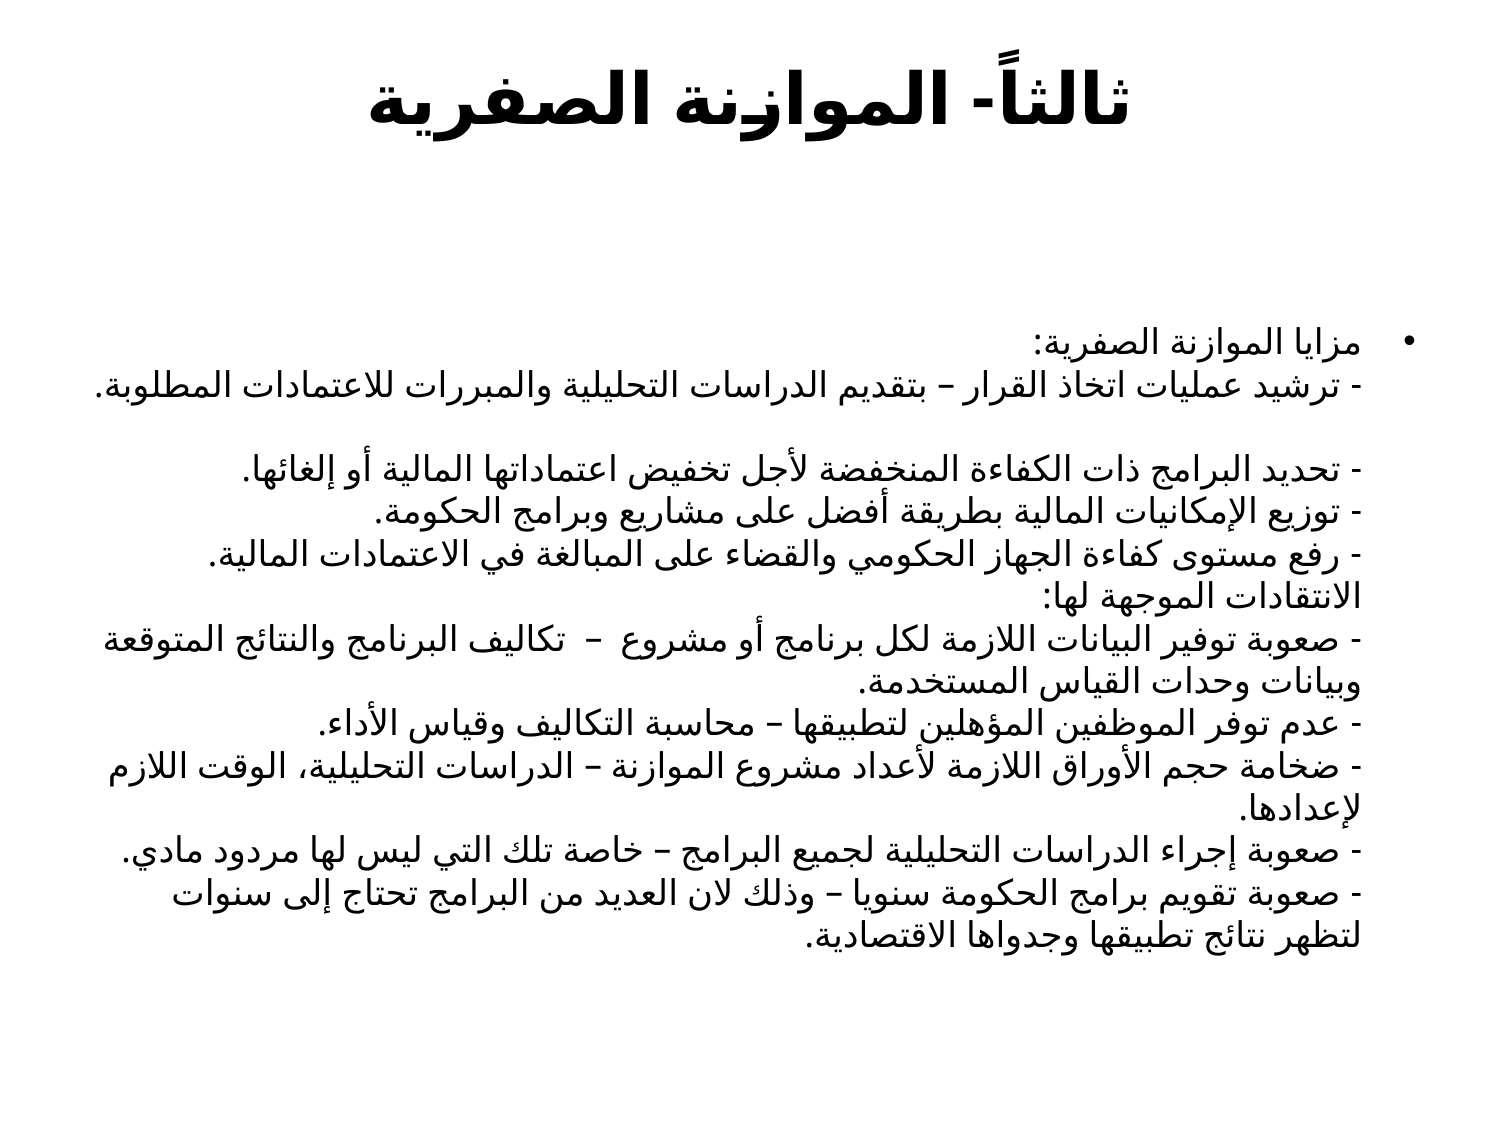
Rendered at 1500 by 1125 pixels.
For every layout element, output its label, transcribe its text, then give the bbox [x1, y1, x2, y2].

title ثالثاً- الموازنة الصفرية [75, 45, 1425, 233]
list مزايا الموازنة الصفرية: - ترشيد عمليات اتخاذ القرار – بتقديم الدراسات التحليلية والمبررات للاعتمادات المطلوبة. - تحديد البرامج ذات الكفاءة المنخفضة لأجل تخفيض اعتماداتها المالية أو إلغائها. - توزيع الإمكانيات المالية بطريقة أفضل على مشاريع وبرامج الحكومة. - رفع مستوى كفاءة الجهاز الحكومي والقضاء على المبالغة في الاعتمادات المالية. الانتقادات الموجهة لها: - صعوبة توفير البيانات اللازمة لكل برنامج أو مشروع – تكاليف البرنامج والنتائج المتوقعة وبيانات وحدات القياس المستخدمة. - عدم توفر الموظفين المؤهلين لتطبيقها – محاسبة التكاليف وقياس الأداء. - ضخامة حجم الأوراق اللازمة لأعداد مشروع الموازنة – الدراسات التحليلية، الوقت اللازم لإعدادها. - صعوبة إجراء الدراسات التحليلية لجميع البرامج – خاصة تلك التي ليس لها مردود مادي. - صعوبة تقويم برامج الحكومة سنويا – وذلك لان العديد من البرامج تحتاج إلى سنوات لتظهر نتائج تطبيقها وجدواها الاقتصادية. [75, 262, 1425, 1005]
